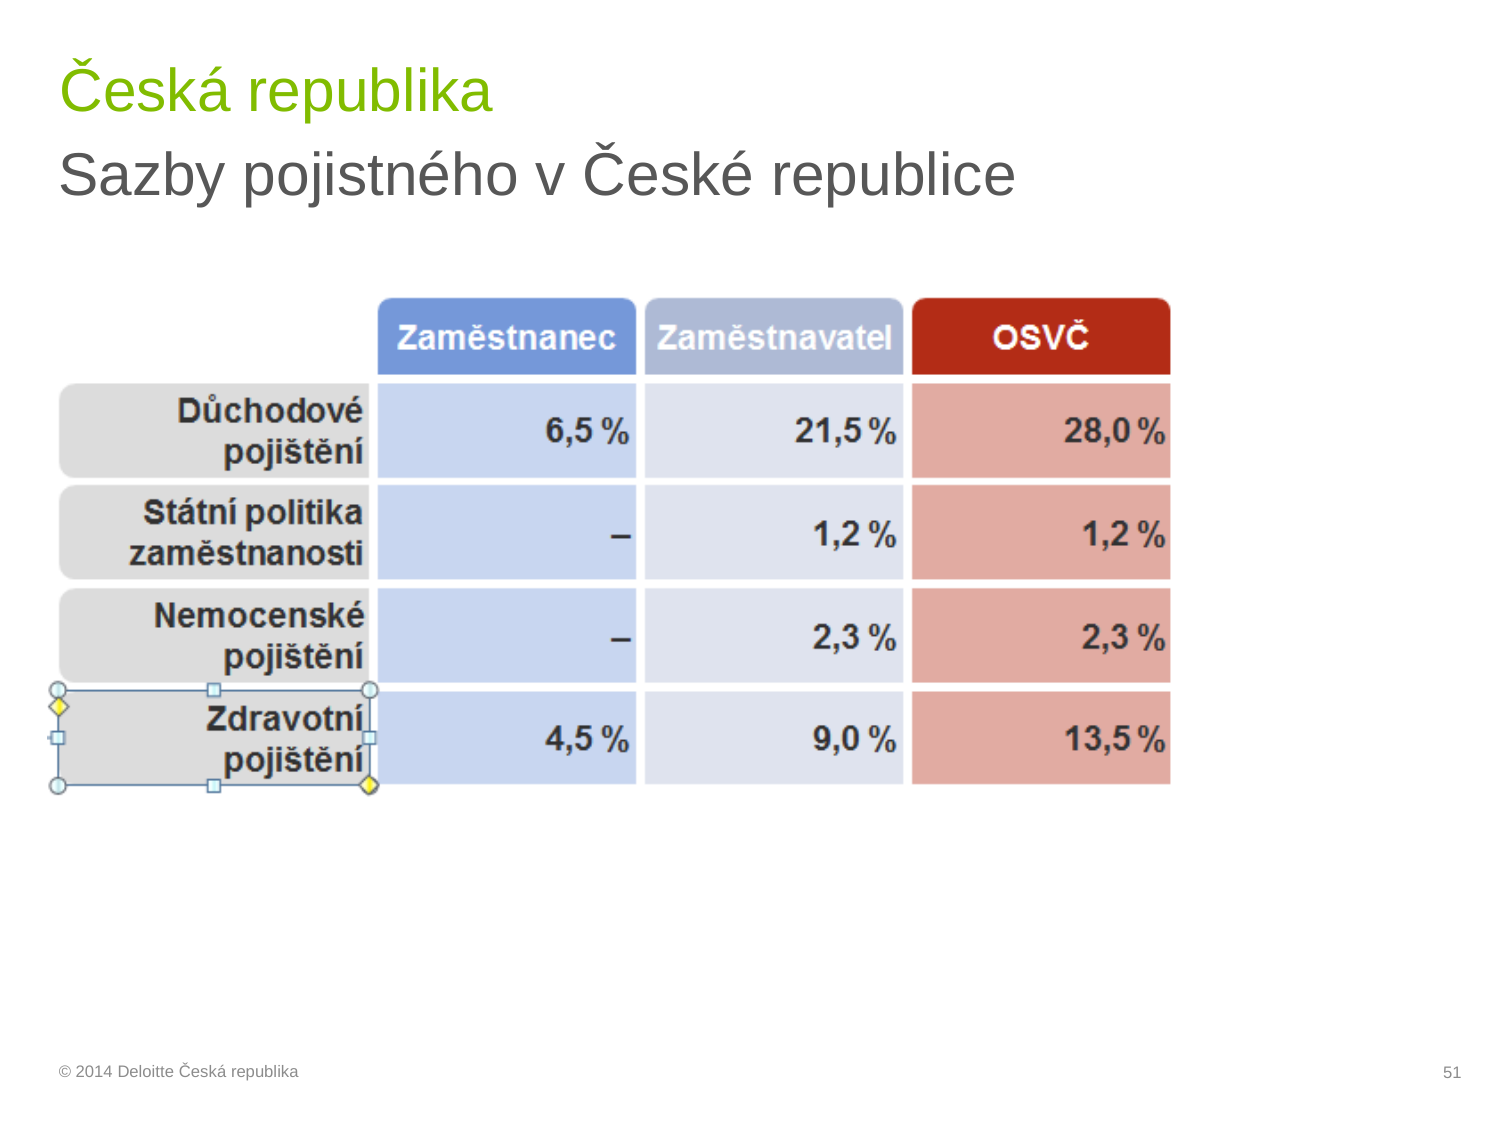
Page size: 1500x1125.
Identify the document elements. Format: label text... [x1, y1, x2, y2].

picture [47, 260, 1185, 813]
list Sazby pojistného v České republice [57, 134, 1459, 289]
title Česká republika [59, 58, 1459, 133]
